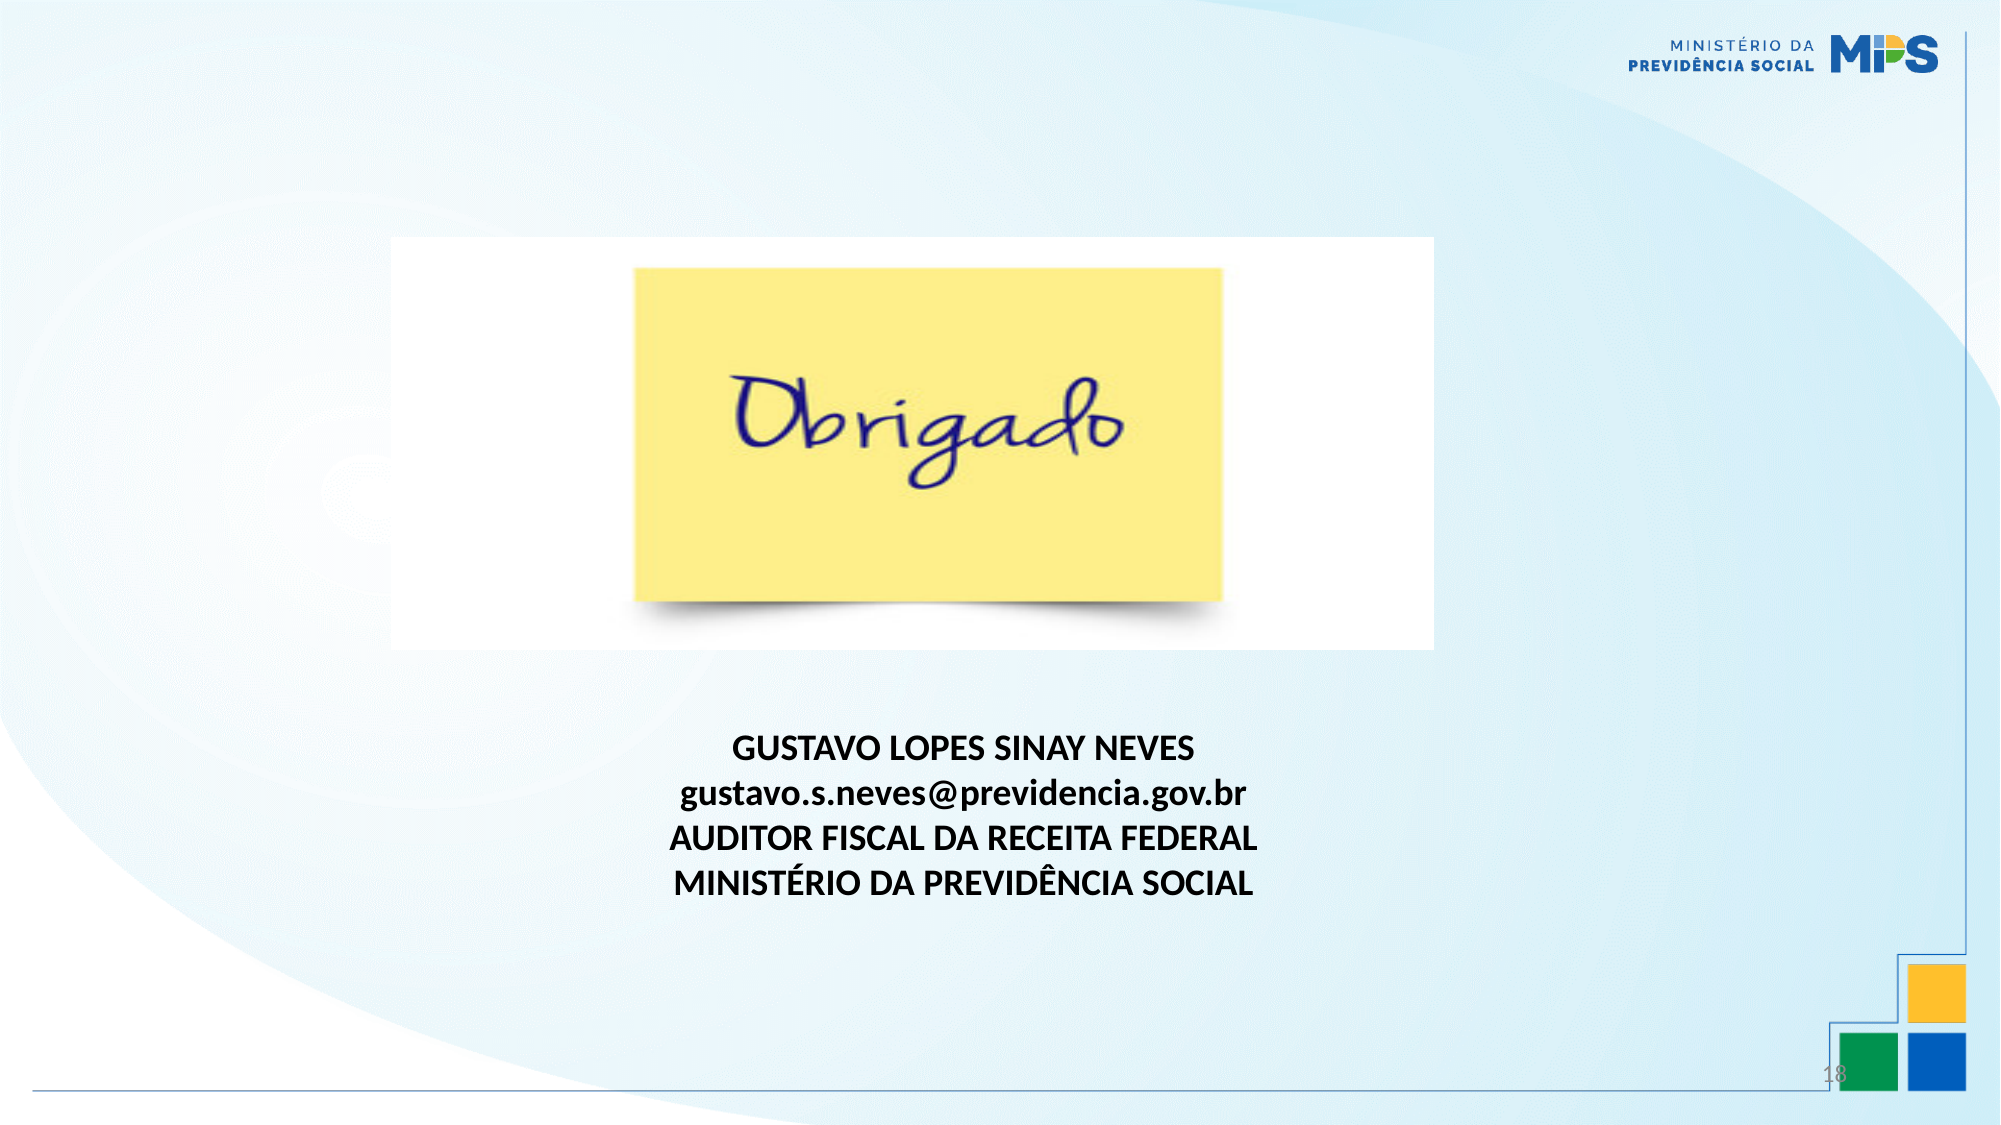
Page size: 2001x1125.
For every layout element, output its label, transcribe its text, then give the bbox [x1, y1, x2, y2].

picture [0, 0, 2000, 1125]
list [98, 210, 1899, 937]
text_box GUSTAVO LOPES SINAY NEVES gustavo.s.neves@previdencia.gov.br AUDITOR FISCAL DA RECEITA FEDERAL MINISTÉRIO DA PREVIDÊNCIA SOCIAL [397, 715, 1530, 911]
slide_number 18 [1412, 1042, 1863, 1103]
